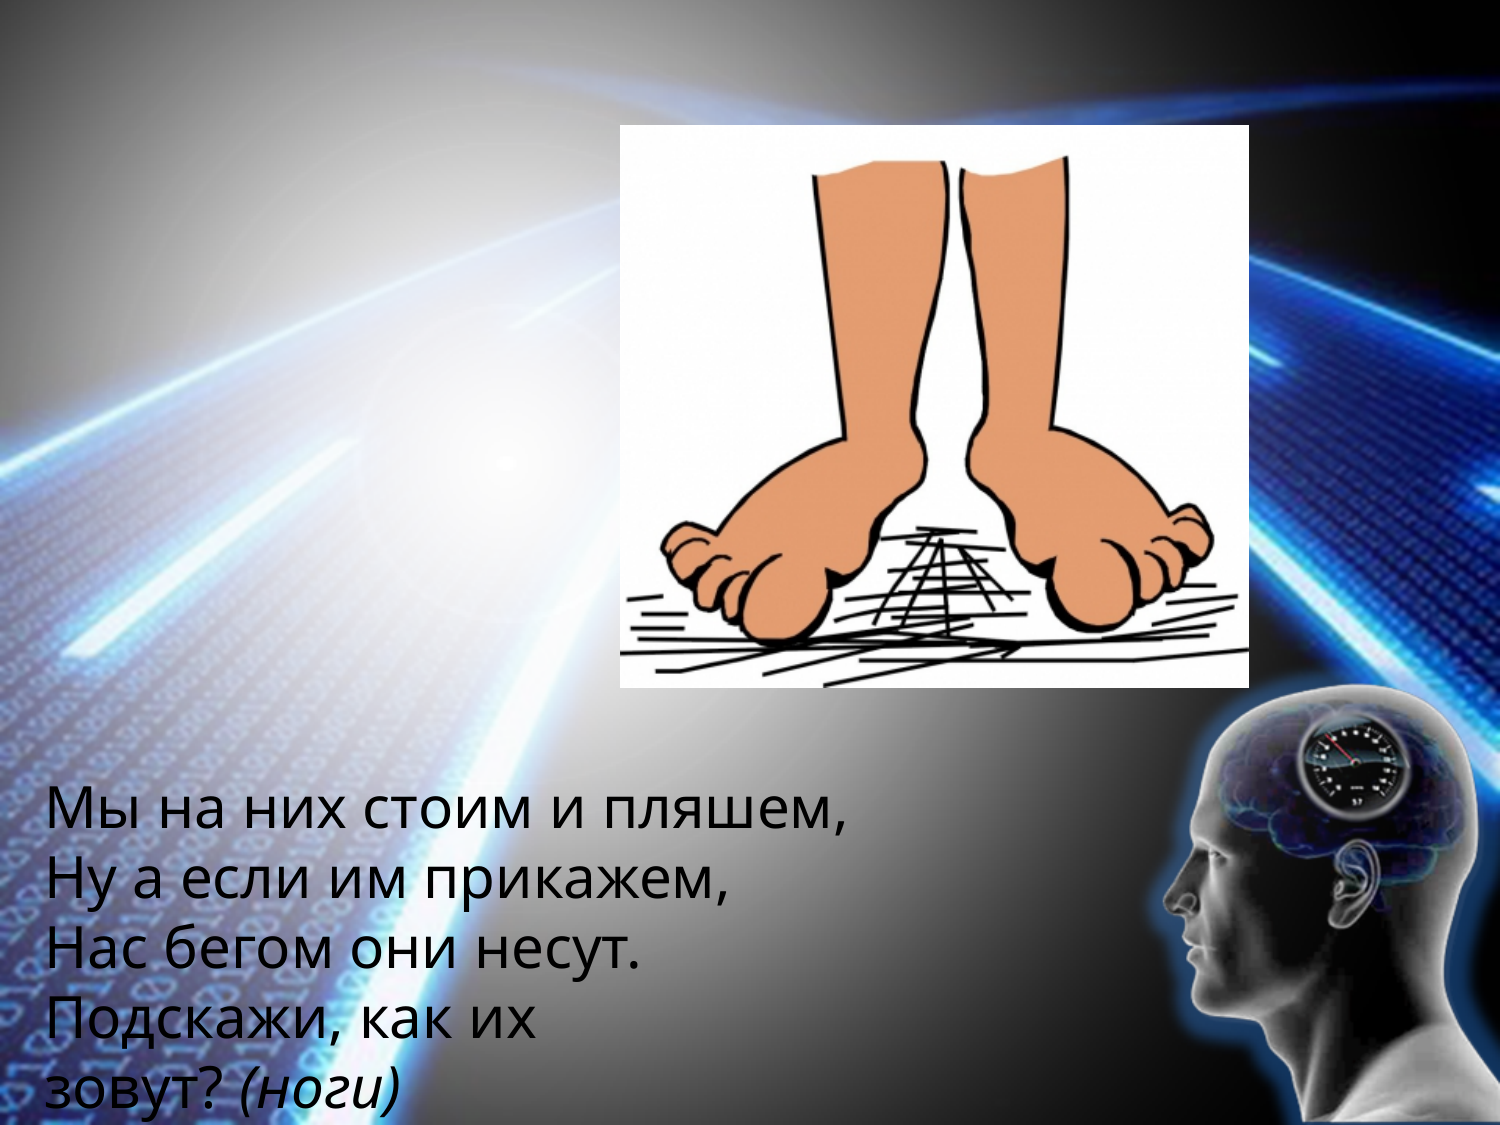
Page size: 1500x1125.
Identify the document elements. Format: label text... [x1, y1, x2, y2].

text_box Мы на них стоим и пляшем, Ну а если им прикажем, Нас бегом они несут. Подскажи, как их зовут? (ноги) [29, 763, 916, 1125]
picture [0, 0, 1500, 1125]
